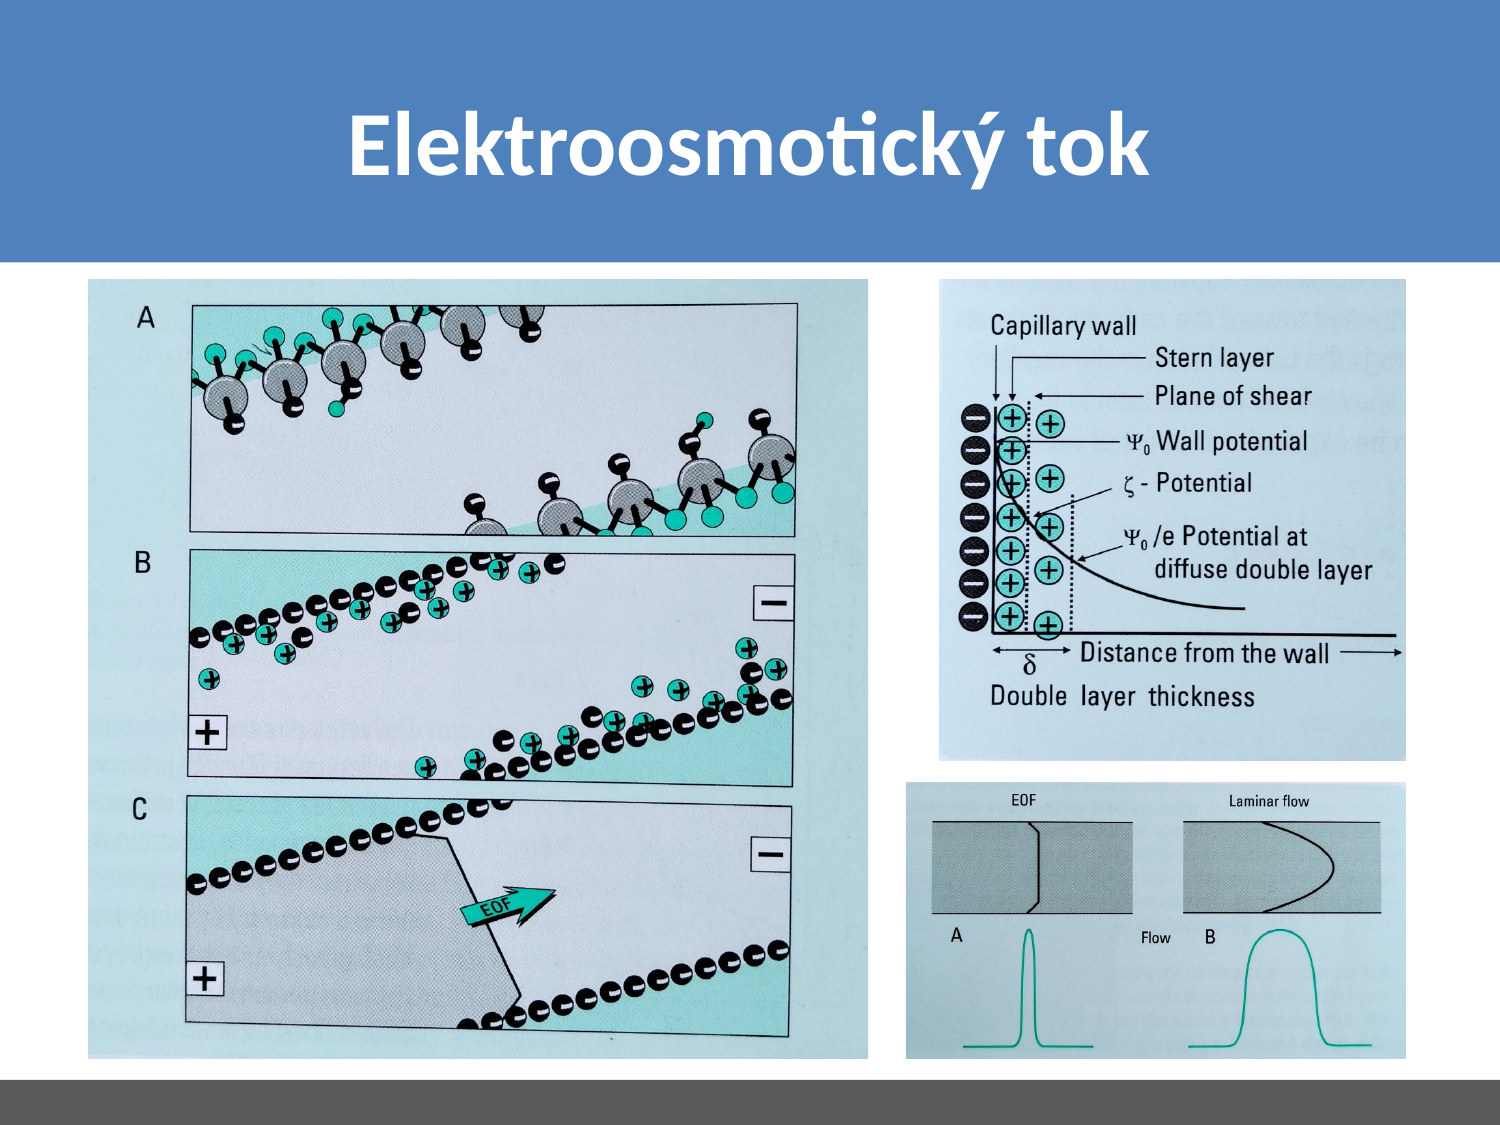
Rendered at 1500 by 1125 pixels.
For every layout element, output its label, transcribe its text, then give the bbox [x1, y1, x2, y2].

title Elektroosmotický tok [75, 45, 1425, 233]
picture [938, 278, 1407, 761]
text_box [0, 1078, 1500, 1125]
text_box [0, 0, 1500, 265]
picture [87, 278, 869, 1059]
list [905, 782, 1407, 1059]
